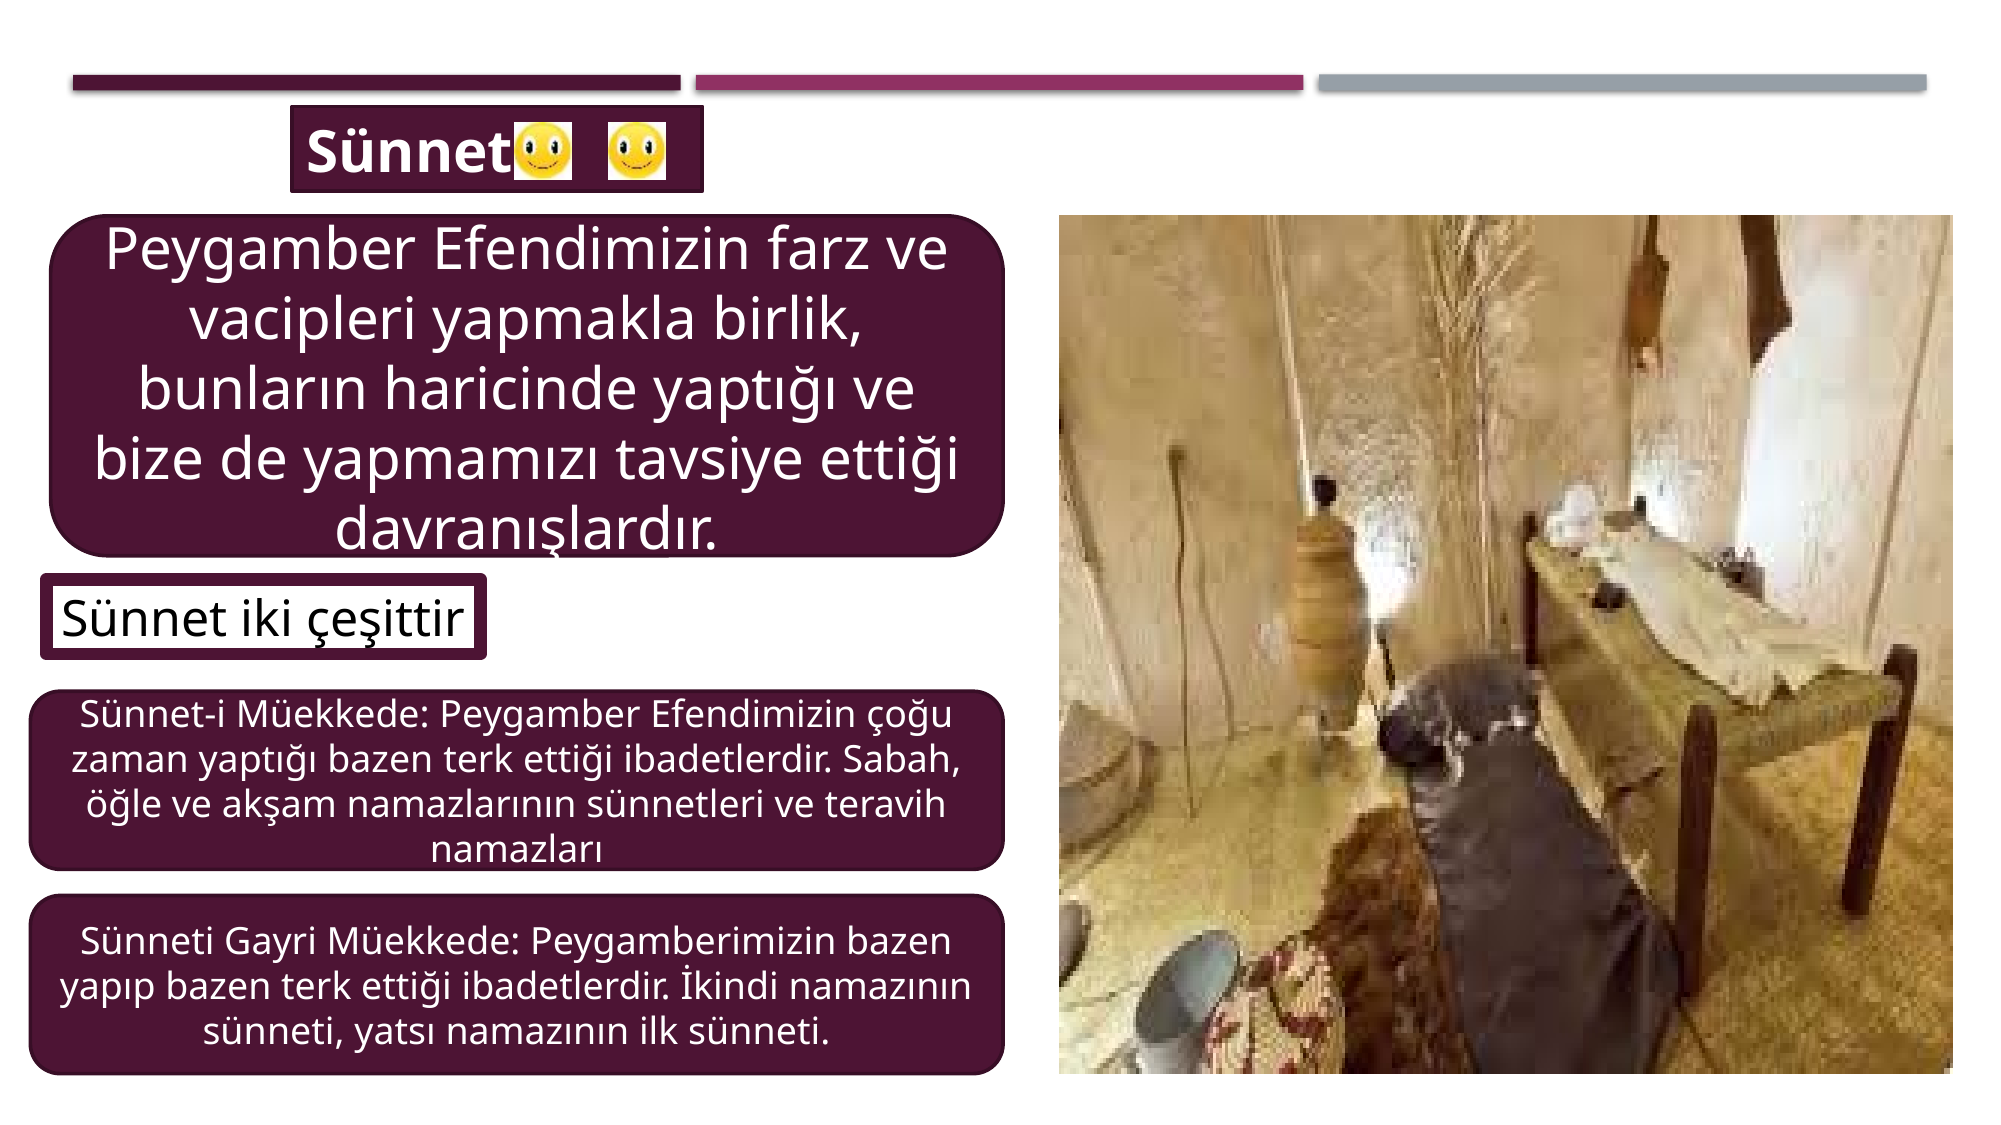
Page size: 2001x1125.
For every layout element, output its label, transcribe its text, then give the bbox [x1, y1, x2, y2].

text_box Sünneti Gayri Müekkede: Peygamberimizin bazen yapıp bazen terk ettiği ibadetlerdir. İkindi namazının sünneti, yatsı namazının ilk sünneti. [28, 893, 1005, 1076]
text_box Sünnet-i Müekkede: Peygamber Efendimizin çoğu zaman yaptığı bazen terk ettiği ibadetlerdir. Sabah, öğle ve akşam namazlarının sünnetleri ve teravih namazları [28, 689, 1005, 872]
text_box Sünnet iki çeşittir [45, 577, 482, 656]
picture [1058, 215, 1953, 1075]
picture [513, 121, 573, 181]
text_box Sünnet [290, 105, 704, 193]
text_box Peygamber Efendimizin farz ve vacipleri yapmakla birlik, bunların haricinde yaptığı ve bize de yapmamızı tavsiye ettiği davranışlardır. [48, 214, 1005, 558]
picture [607, 121, 667, 181]
